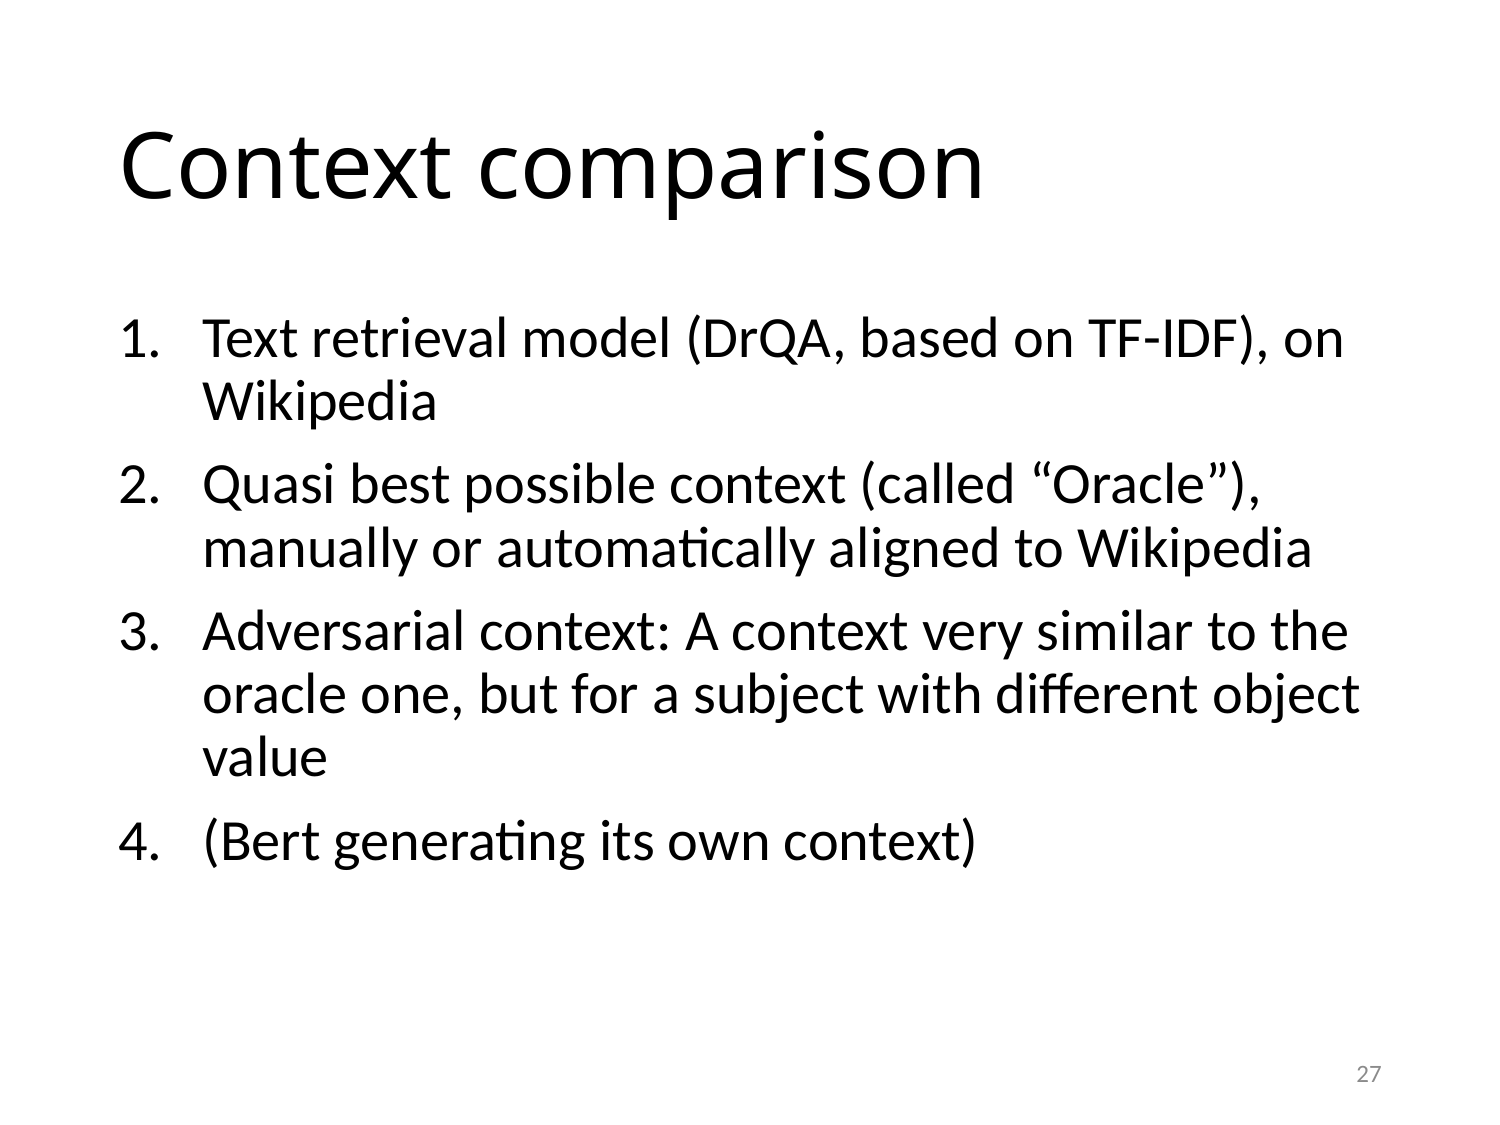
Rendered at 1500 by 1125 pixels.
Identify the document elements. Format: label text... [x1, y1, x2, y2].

list Text retrieval model (DrQA, based on TF-IDF), on Wikipedia Quasi best possible context (called “Oracle”), manually or automatically aligned to Wikipedia Adversarial context: A context very similar to the oracle one, but for a subject with different object value (Bert generating its own context) [103, 299, 1397, 1014]
slide_number 27 [1059, 1042, 1397, 1103]
title Context comparison [103, 59, 1397, 278]
